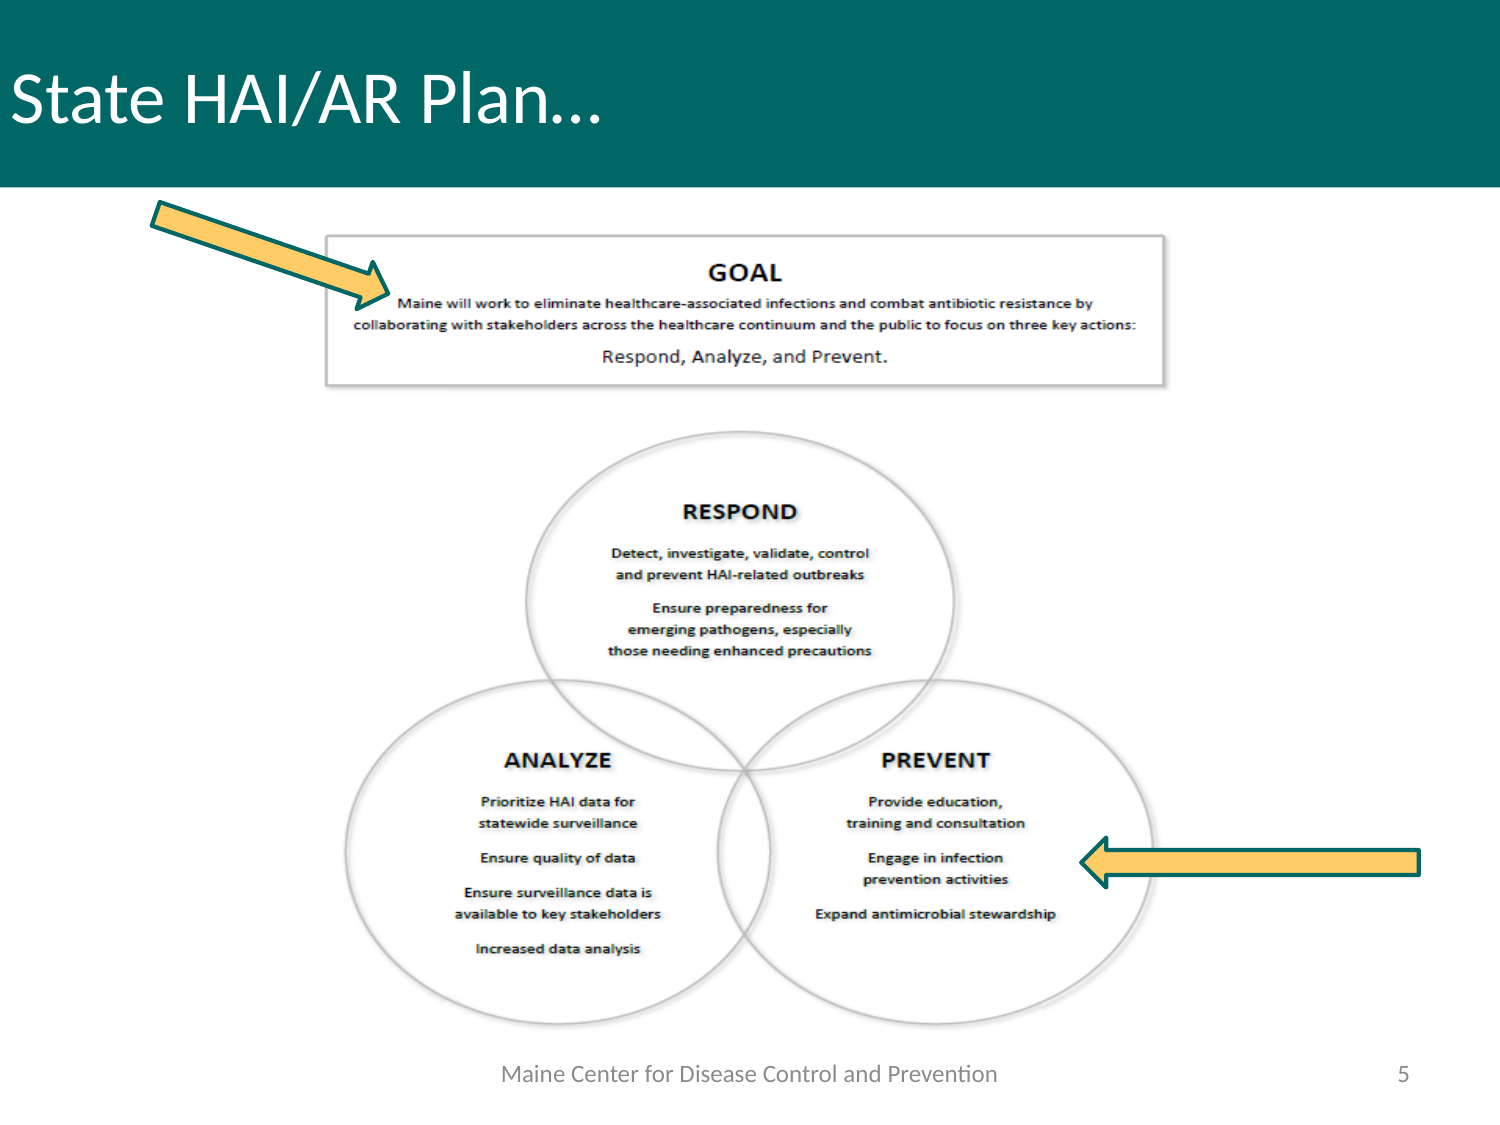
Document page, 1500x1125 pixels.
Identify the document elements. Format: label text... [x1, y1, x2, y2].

text_box [1194, 847, 1421, 878]
picture [311, 224, 1189, 1040]
footer Maine Center for Disease Control and Prevention [450, 1049, 1050, 1103]
slide_number 5 [1074, 1042, 1425, 1103]
title State HAI/AR Plan… [0, 0, 1500, 188]
text_box [149, 200, 306, 281]
